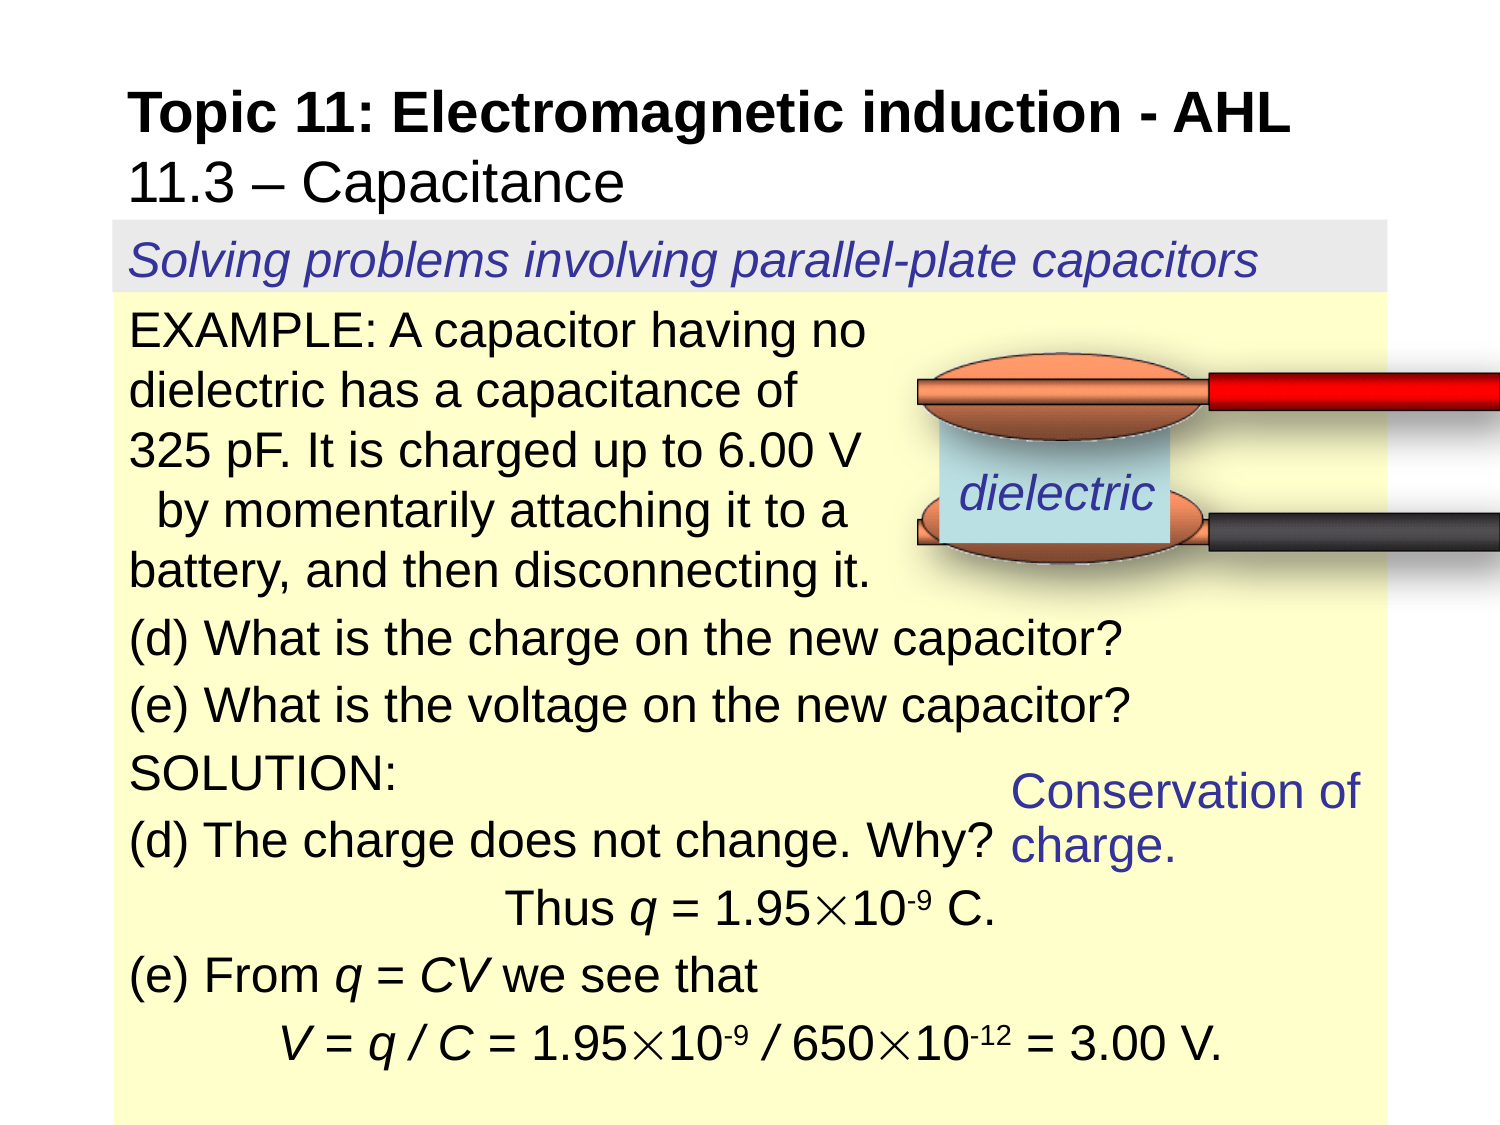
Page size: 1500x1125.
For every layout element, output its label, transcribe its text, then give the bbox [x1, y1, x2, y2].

text_box Conservation of charge. [995, 758, 1414, 882]
text_box Solving problems involving parallel-plate capacitors [112, 219, 1388, 293]
picture [917, 351, 1500, 565]
text_box EXAMPLE: A capacitor having no dielectric has a capacitance of 325 pF. It is charged up to 6.00 V by momentarily attaching it to a battery, and then disconnecting it. (d) What is the charge on the new capacitor? (e) What is the voltage on the new capacitor? SOLUTION: (d) The charge does not change. Why? Thus q = 1.9510-9 C. (e) From q = CV we see that V = q / C = 1.9510-9 / 65010-12 = 3.00 V. [113, 293, 1388, 1125]
text_box Topic 11: Electromagnetic induction - AHL 11.3 – Capacitance [112, 67, 1388, 215]
